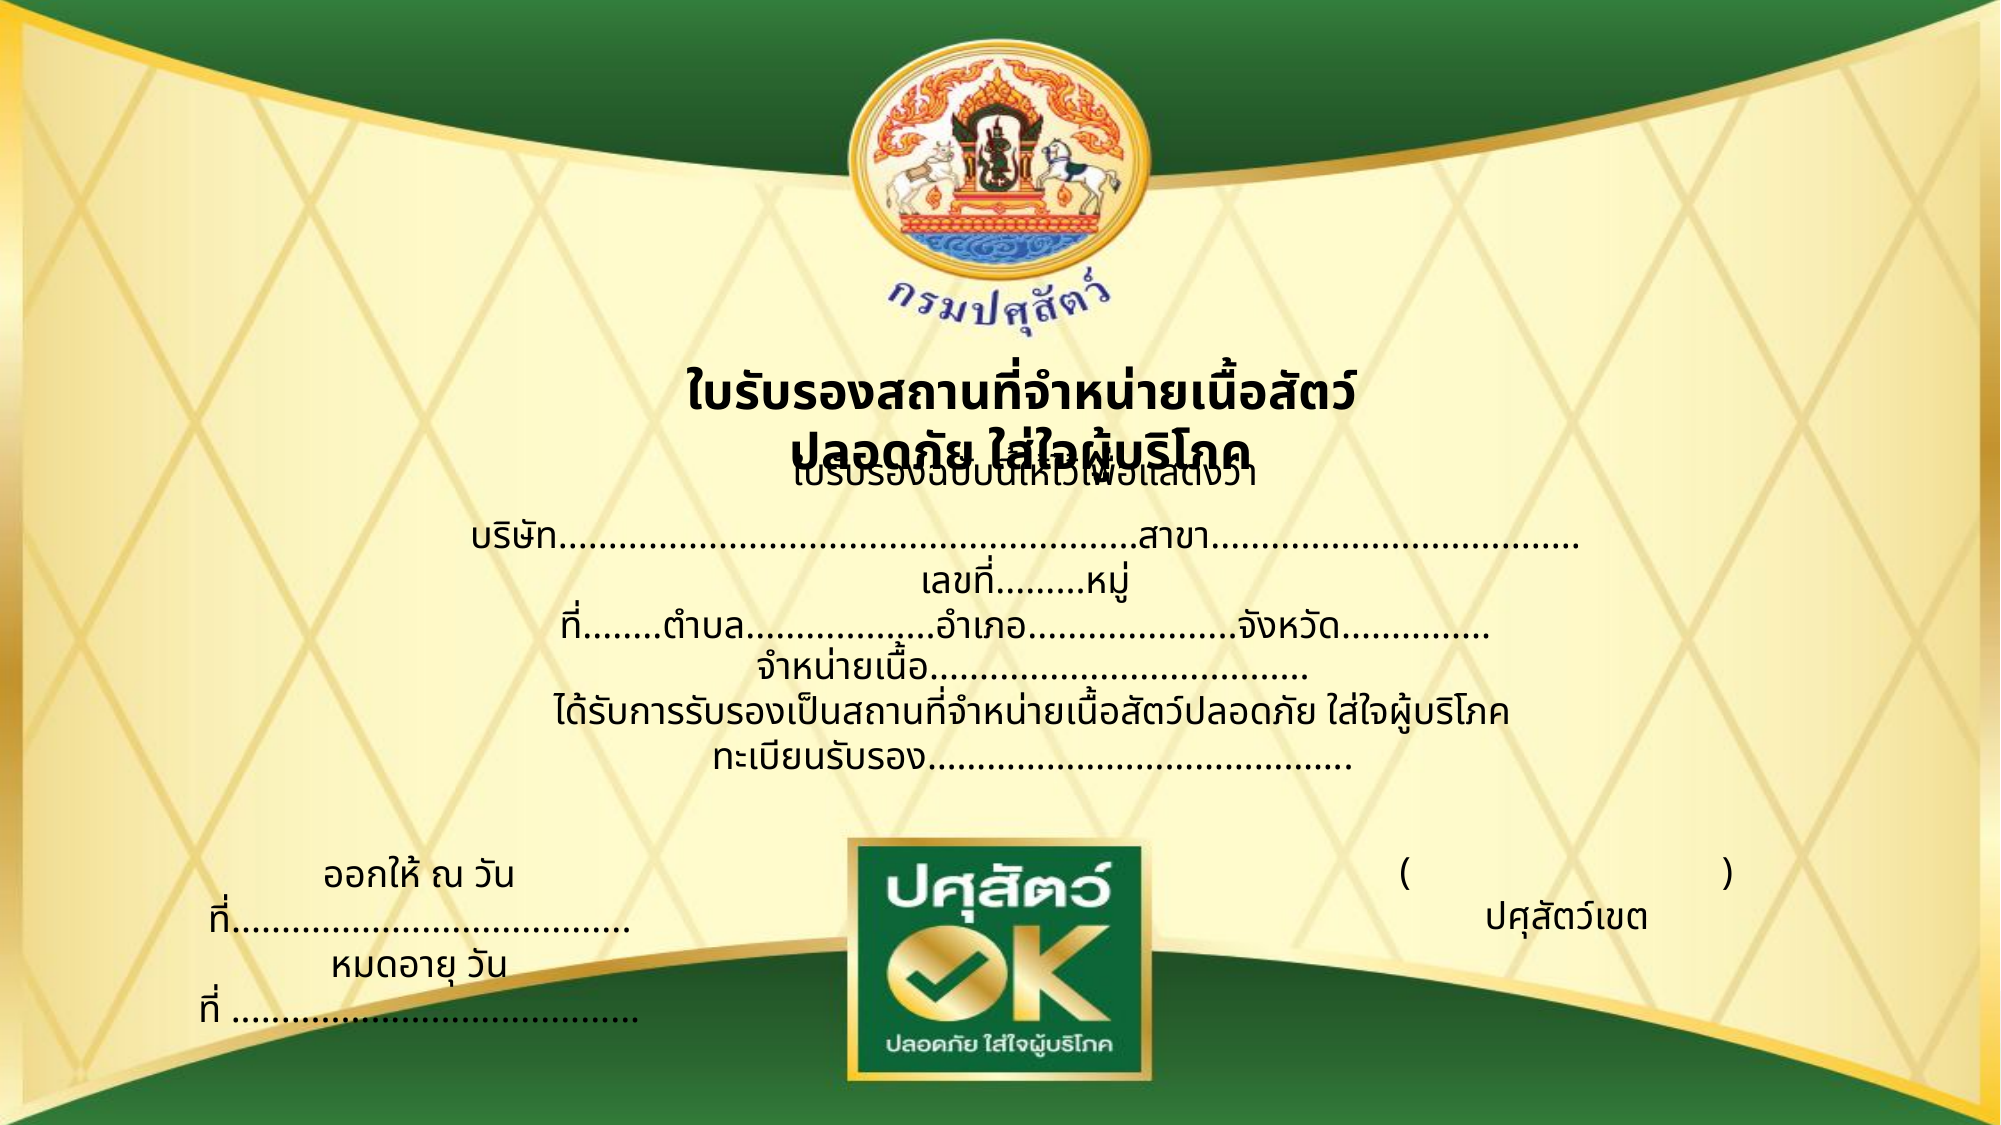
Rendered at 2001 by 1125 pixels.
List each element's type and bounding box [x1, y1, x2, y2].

list [0, 0, 2000, 1125]
